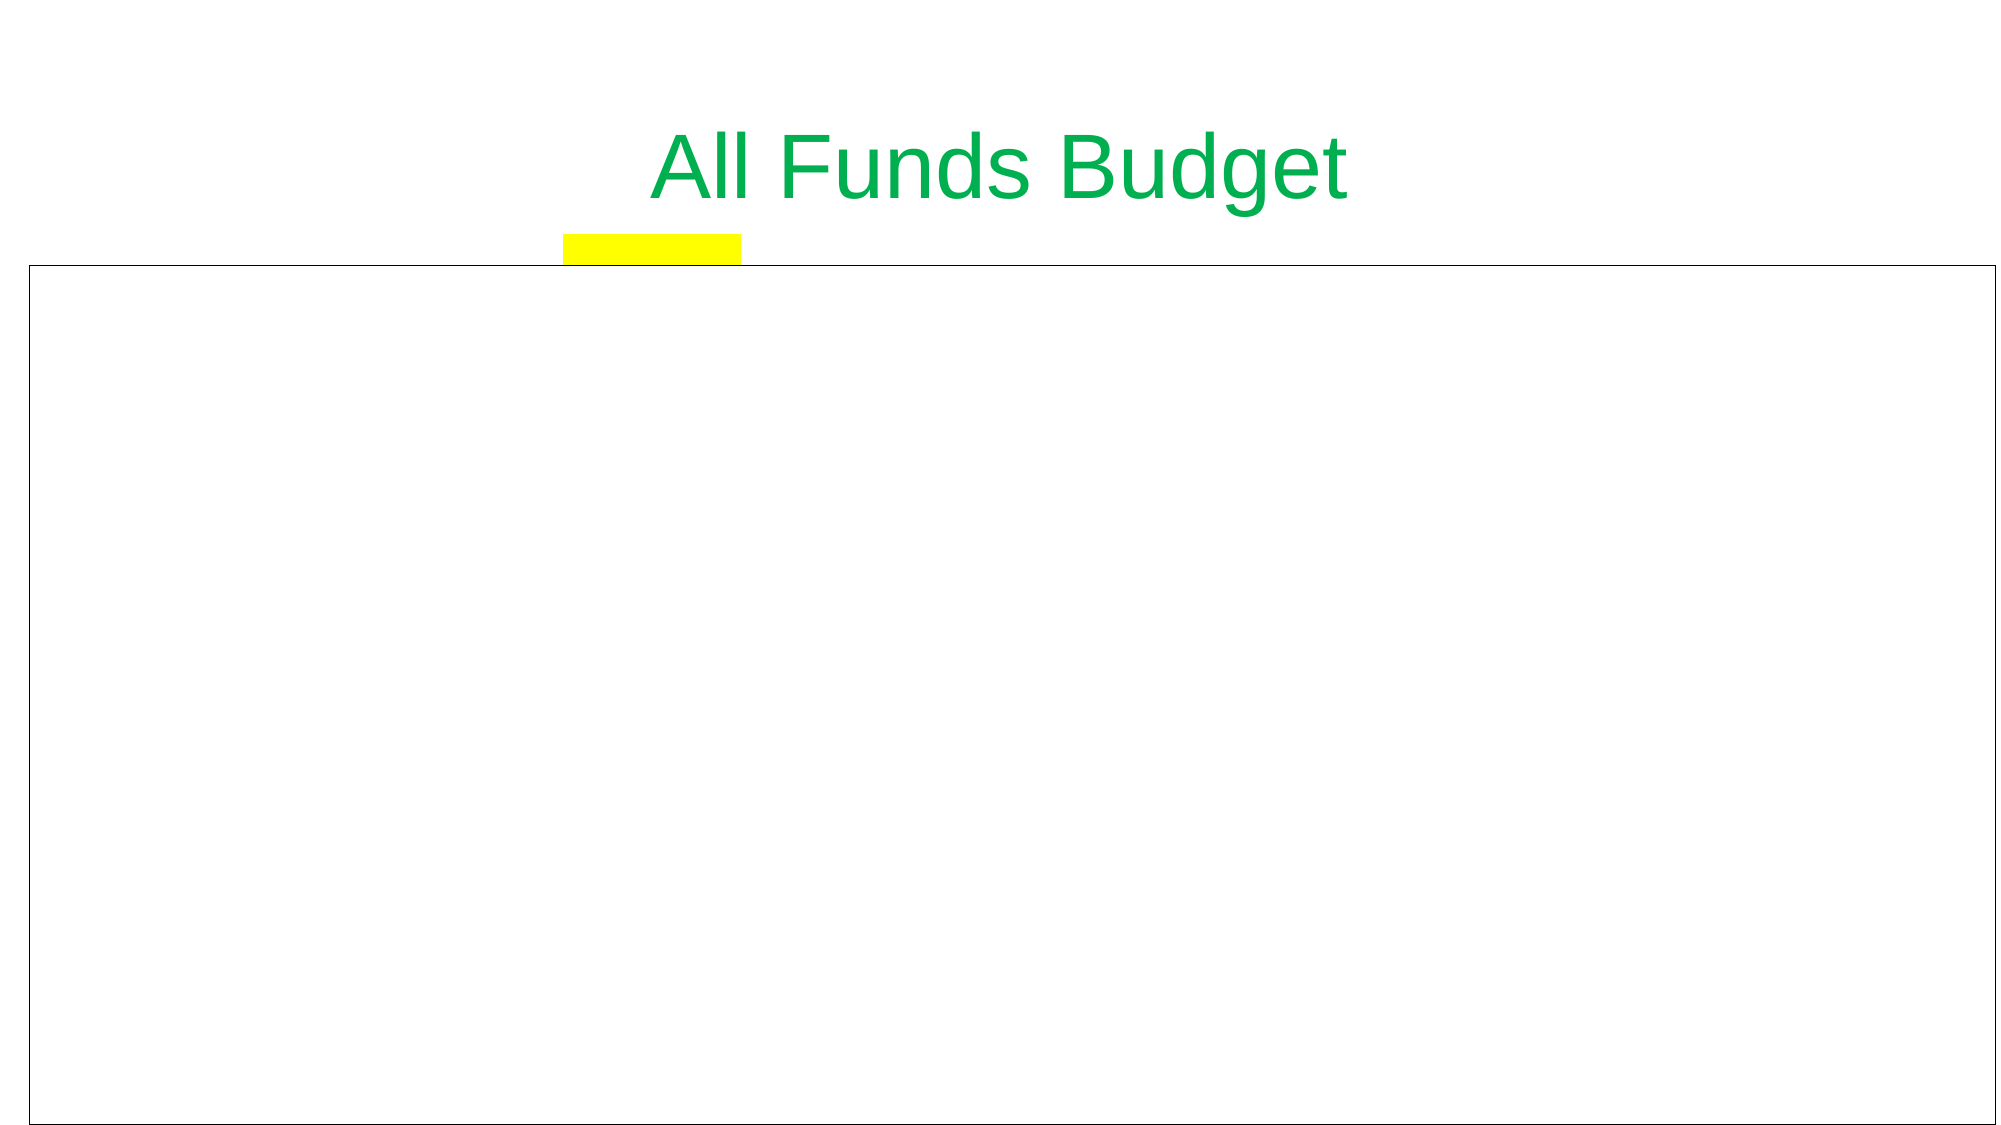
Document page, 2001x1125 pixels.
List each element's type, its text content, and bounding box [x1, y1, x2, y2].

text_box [29, 265, 1996, 1125]
title All Funds Budget [137, 59, 1863, 264]
